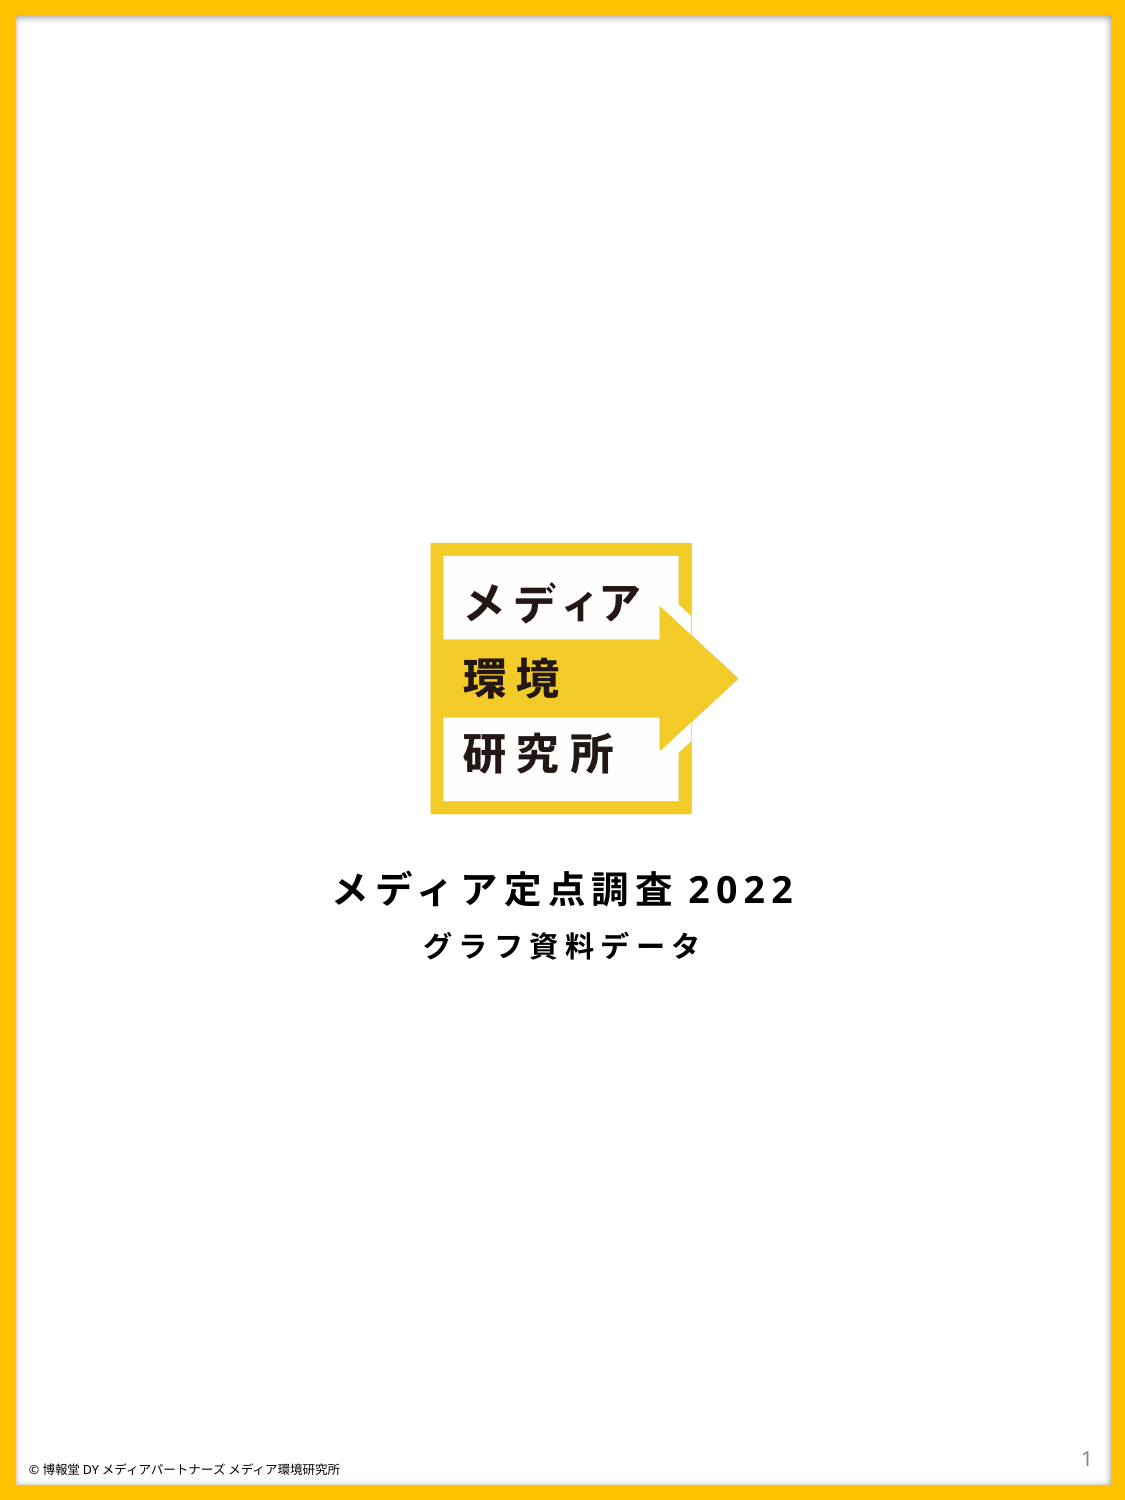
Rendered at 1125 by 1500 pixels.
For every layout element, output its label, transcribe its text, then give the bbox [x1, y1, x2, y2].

text_box メディア定点調査2022 グラフ資料データ [316, 835, 808, 971]
slide_number 1 [845, 1420, 1108, 1500]
picture [392, 485, 776, 870]
